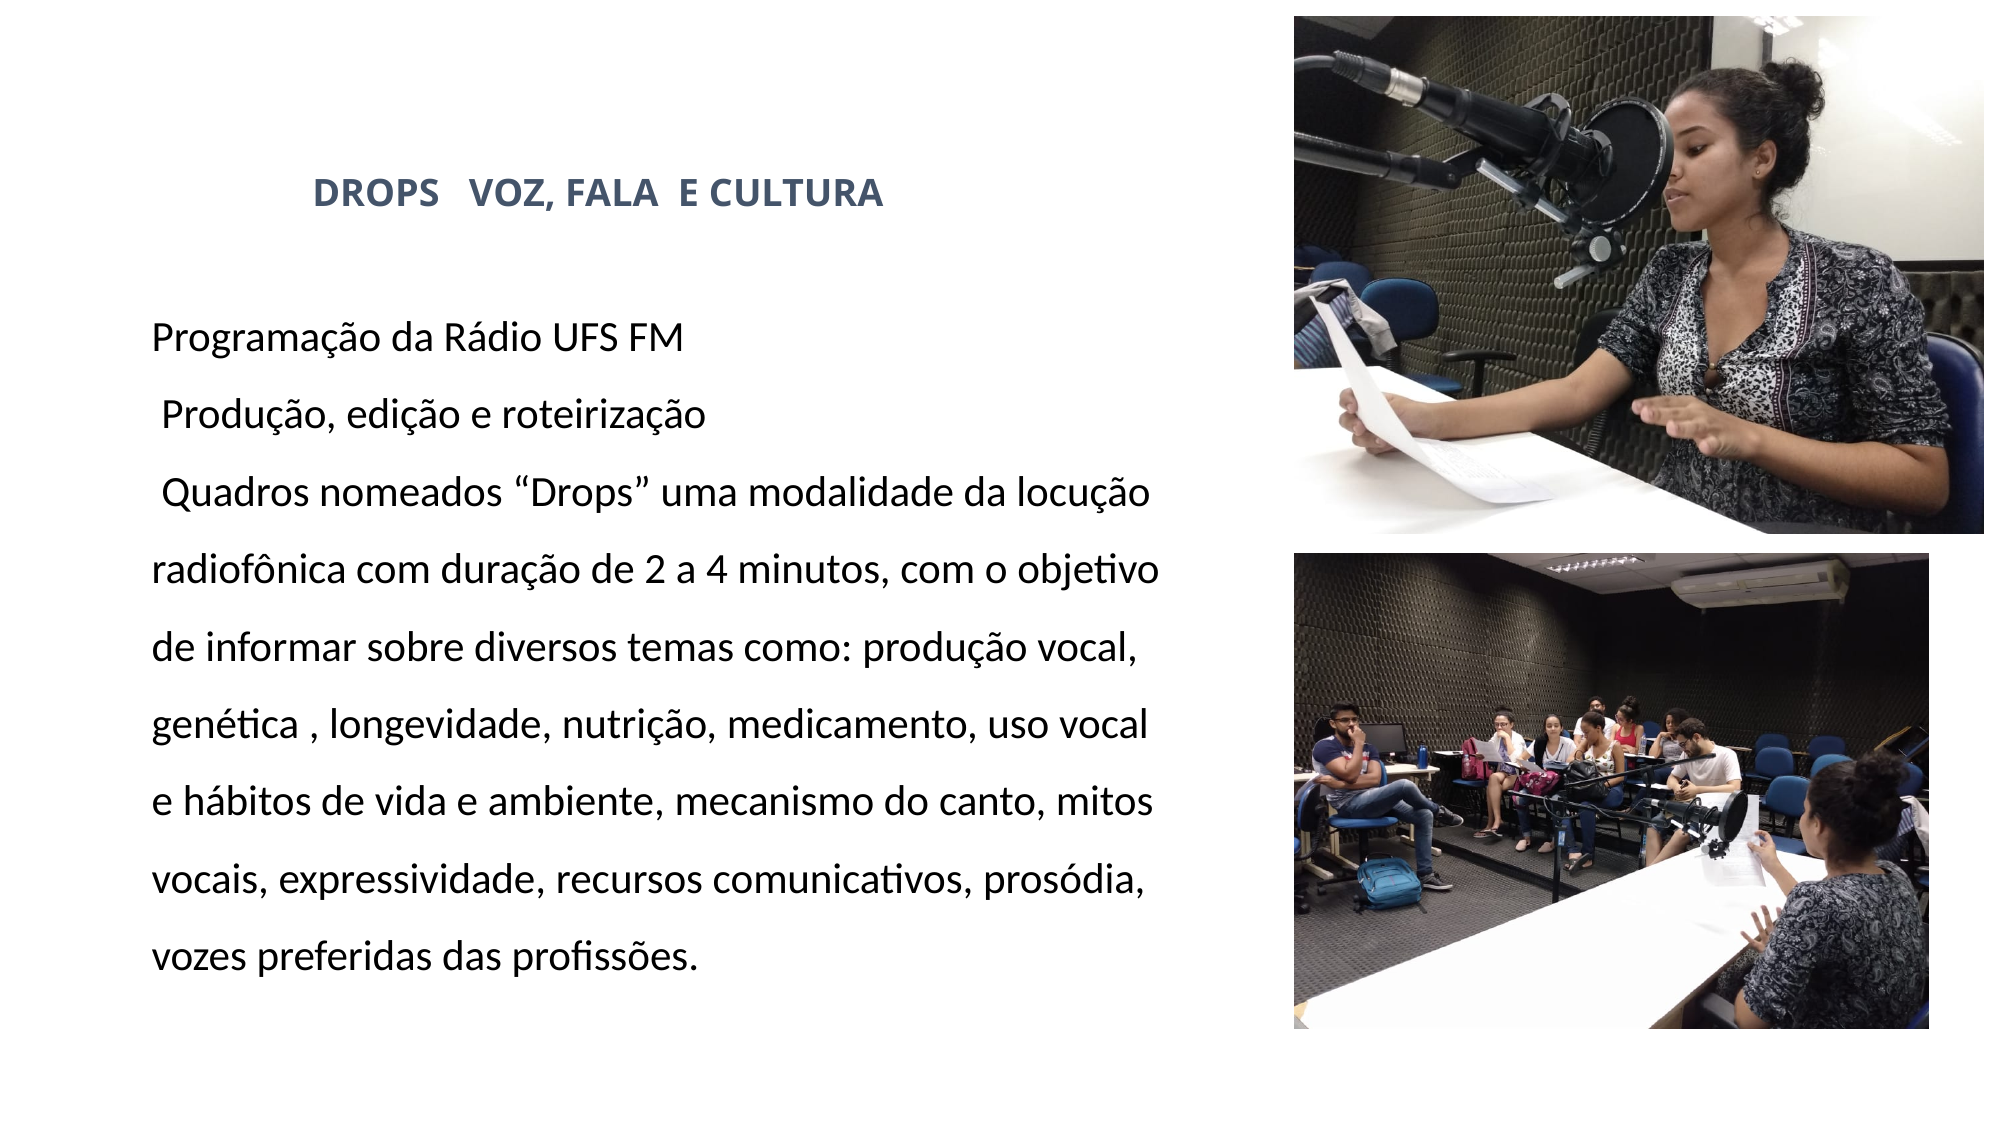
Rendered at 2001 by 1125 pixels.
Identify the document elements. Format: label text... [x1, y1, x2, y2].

list Programação da Rádio UFS FM Produção, edição e roteirização Quadros nomeados “Drops” uma modalidade da locução radiofônica com duração de 2 a 4 minutos, com o objetivo de informar sobre diversos temas como: produção vocal, genética , longevidade, nutrição, medicamento, uso vocal e hábitos de vida e ambiente, mecanismo do canto, mitos vocais, expressividade, recursos comunicativos, prosódia, vozes preferidas das profissões. [136, 274, 1178, 989]
title DROPS VOZ, FALA E CULTURA [0, 58, 1294, 276]
picture [1294, 553, 1929, 1029]
picture [1294, 16, 1984, 534]
